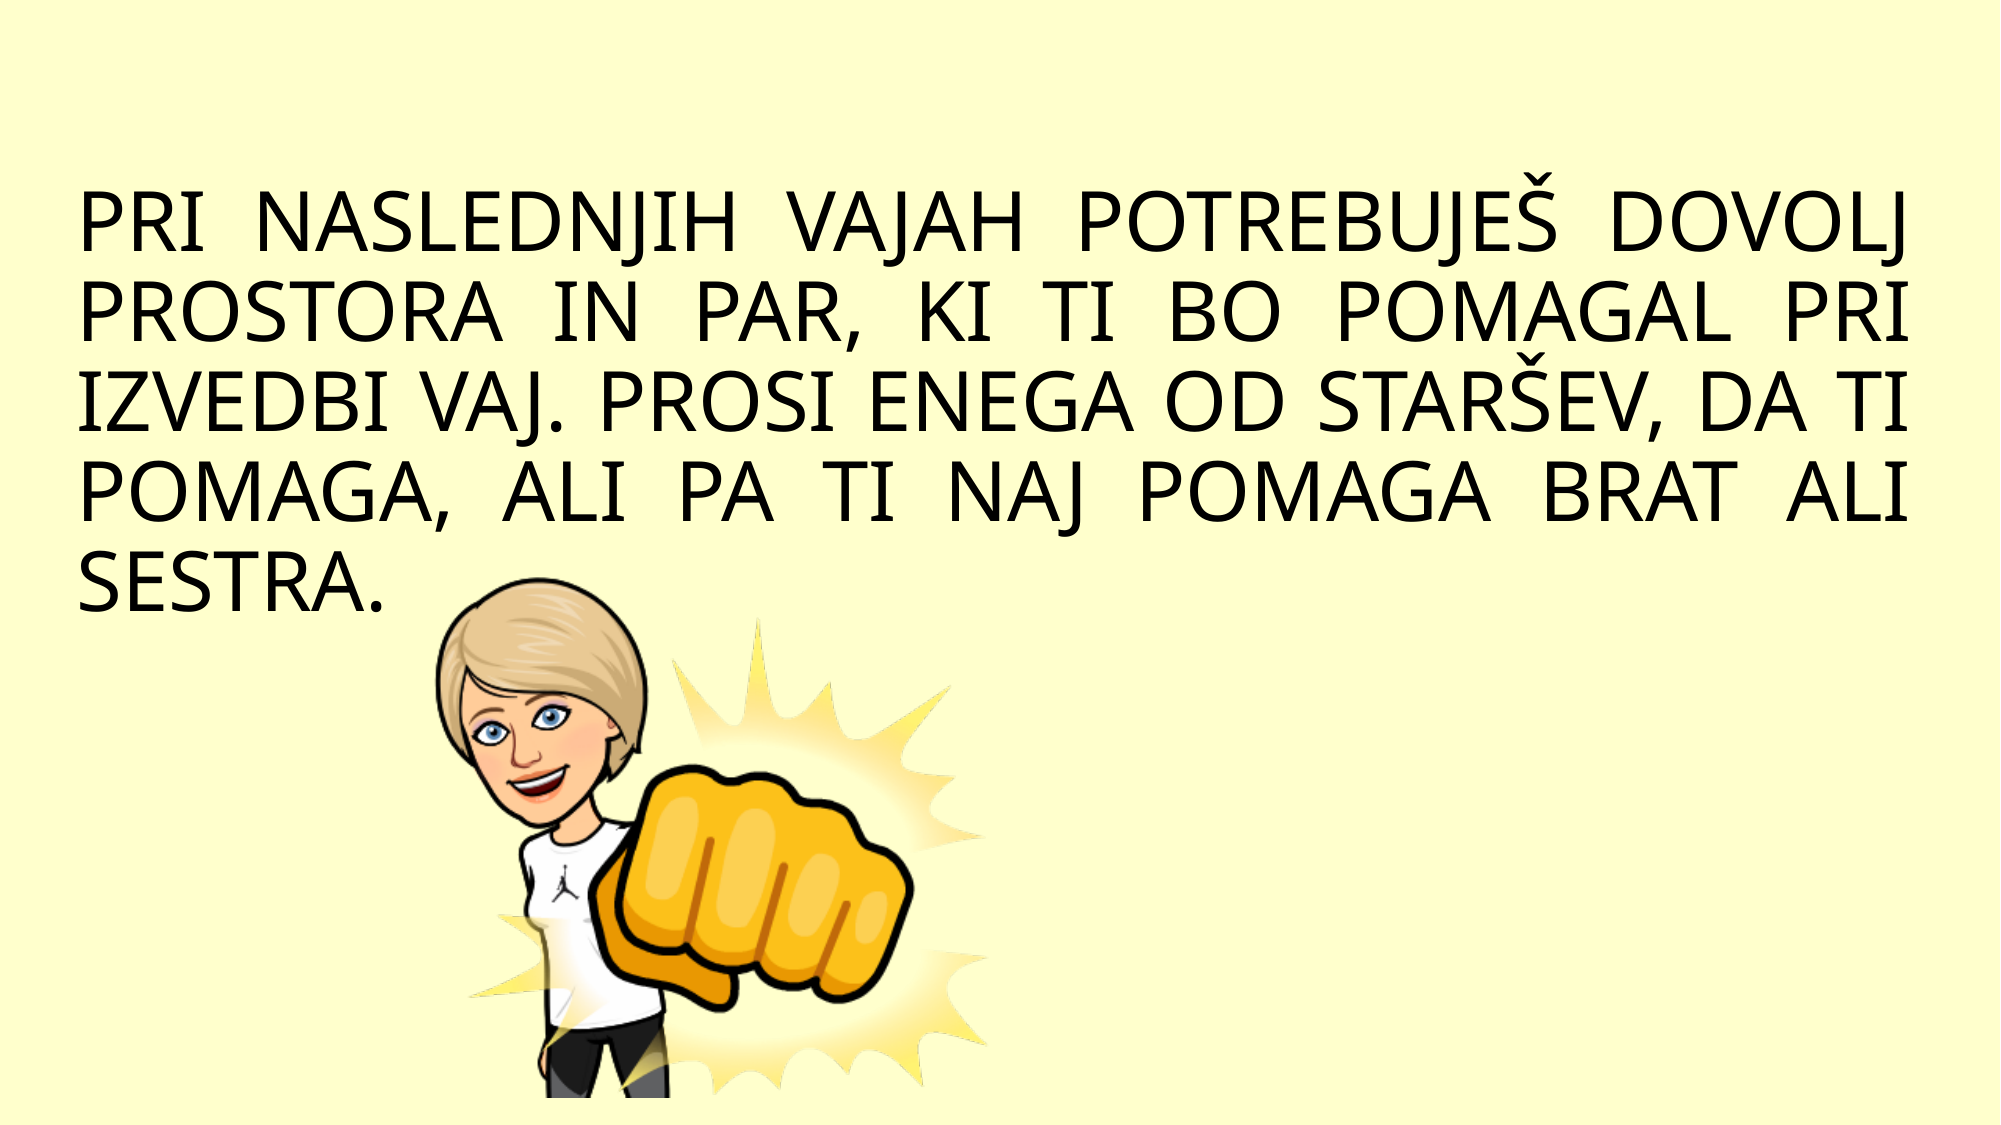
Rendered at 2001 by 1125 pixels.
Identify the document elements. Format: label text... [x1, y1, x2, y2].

picture [372, 476, 995, 1098]
list PRI NASLEDNJIH VAJAH POTREBUJEŠ DOVOLJ PROSTORA IN PAR, KI TI BO POMAGAL PRI IZVEDBI VAJ. PROSI ENEGA OD STARŠEV, DA TI POMAGA, ALI PA TI NAJ POMAGA BRAT ALI SESTRA. [61, 51, 1928, 1068]
